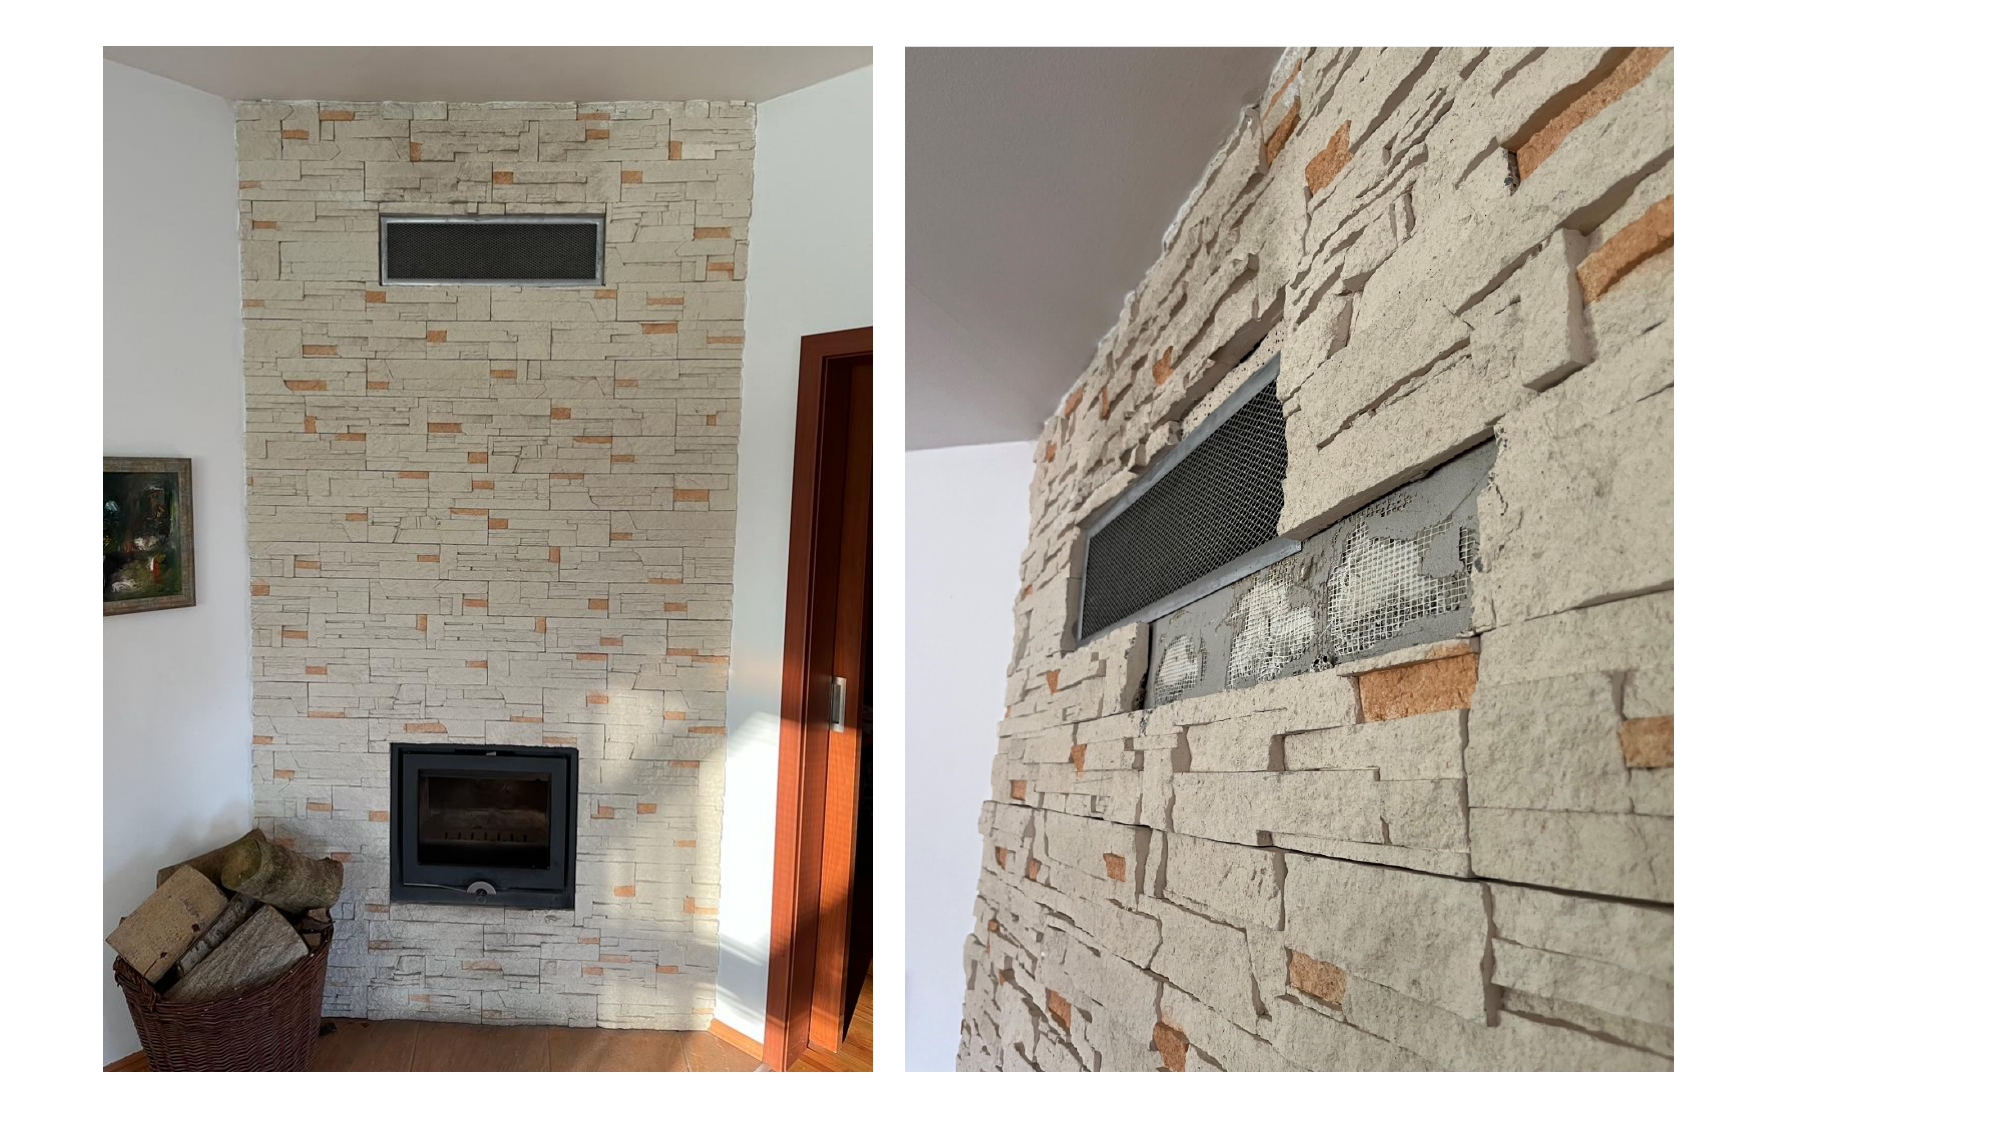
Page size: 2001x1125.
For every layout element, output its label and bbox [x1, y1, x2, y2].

picture [103, 46, 1802, 1072]
